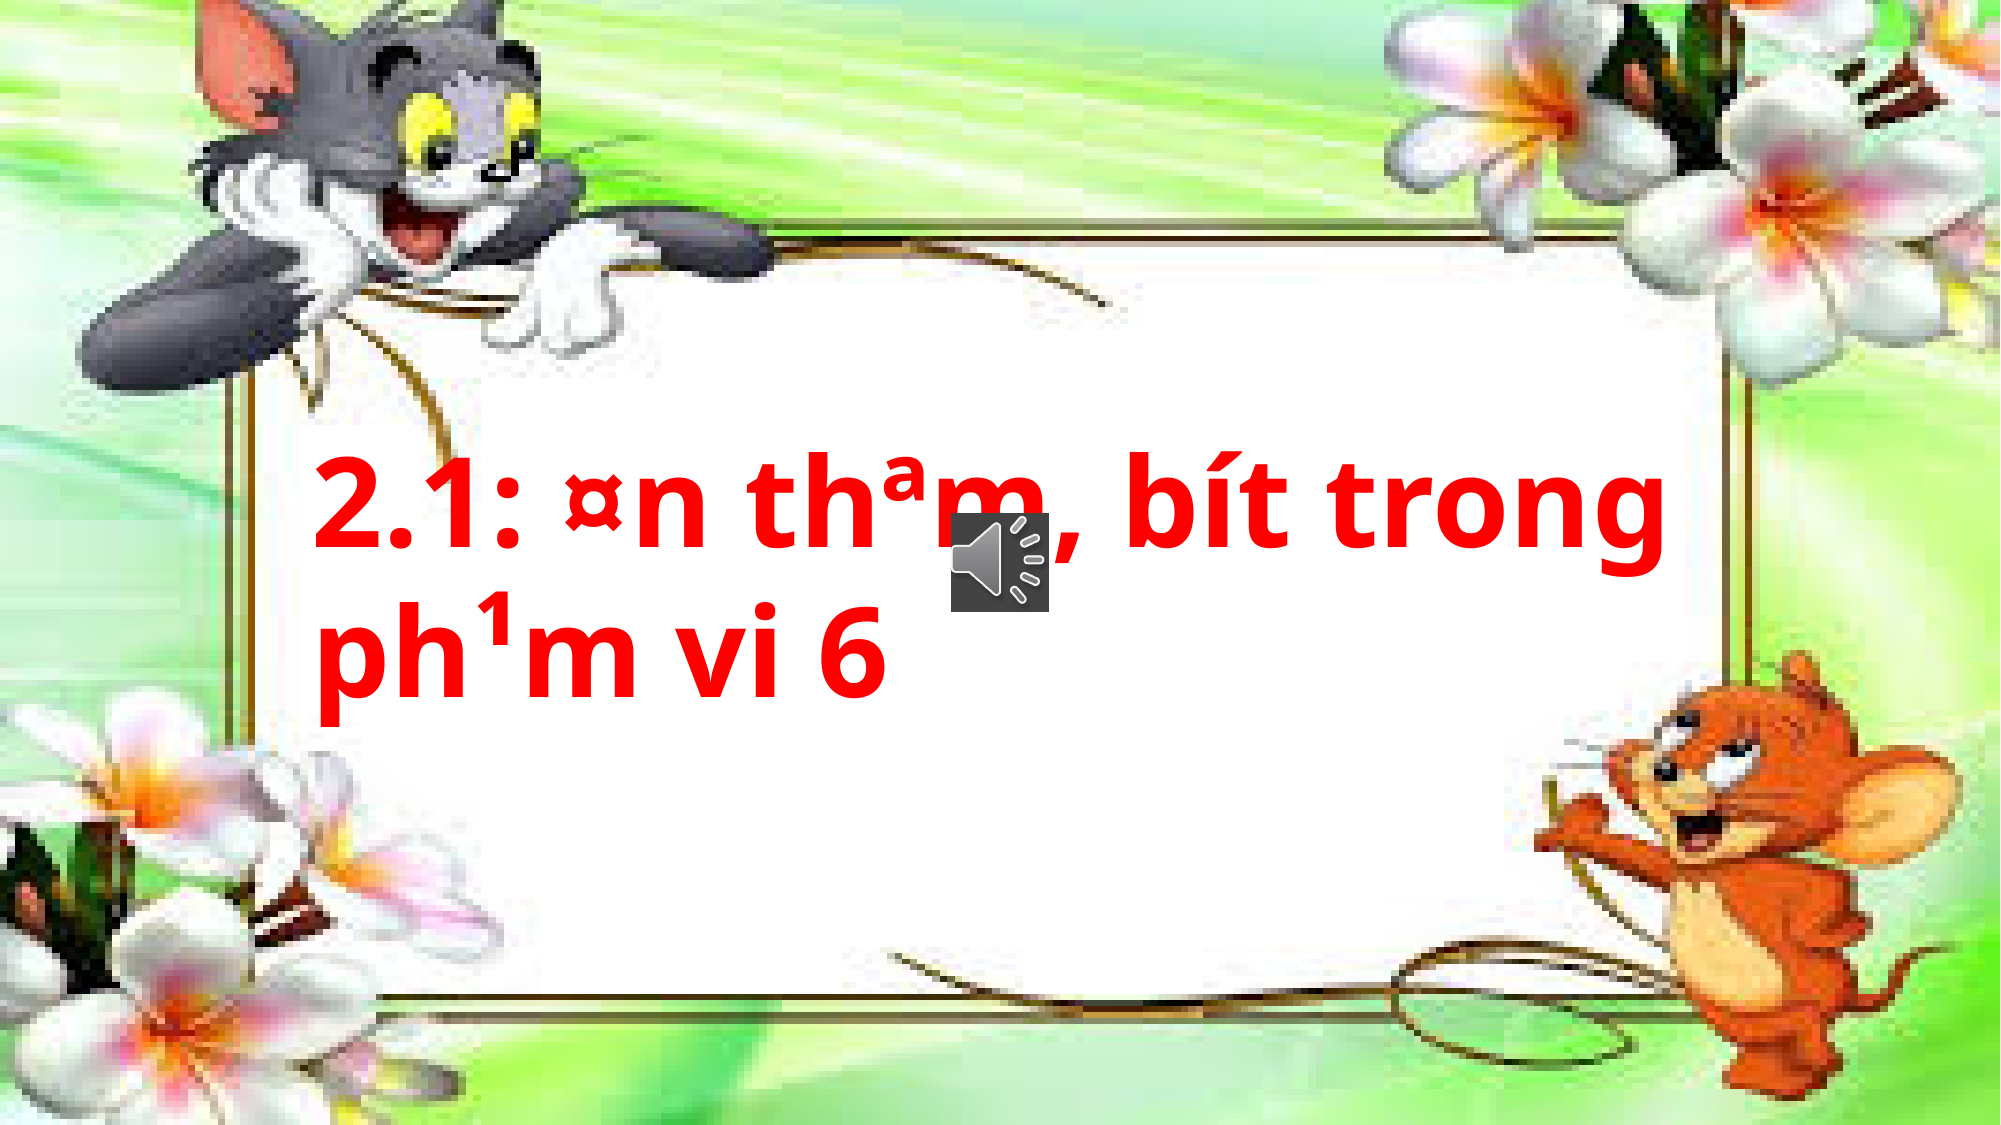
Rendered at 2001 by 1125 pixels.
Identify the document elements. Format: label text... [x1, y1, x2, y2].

picture [0, 0, 2001, 1125]
text_box 2.1: ¤n thªm, bít trong ph¹m vi 6 [296, 415, 2000, 731]
